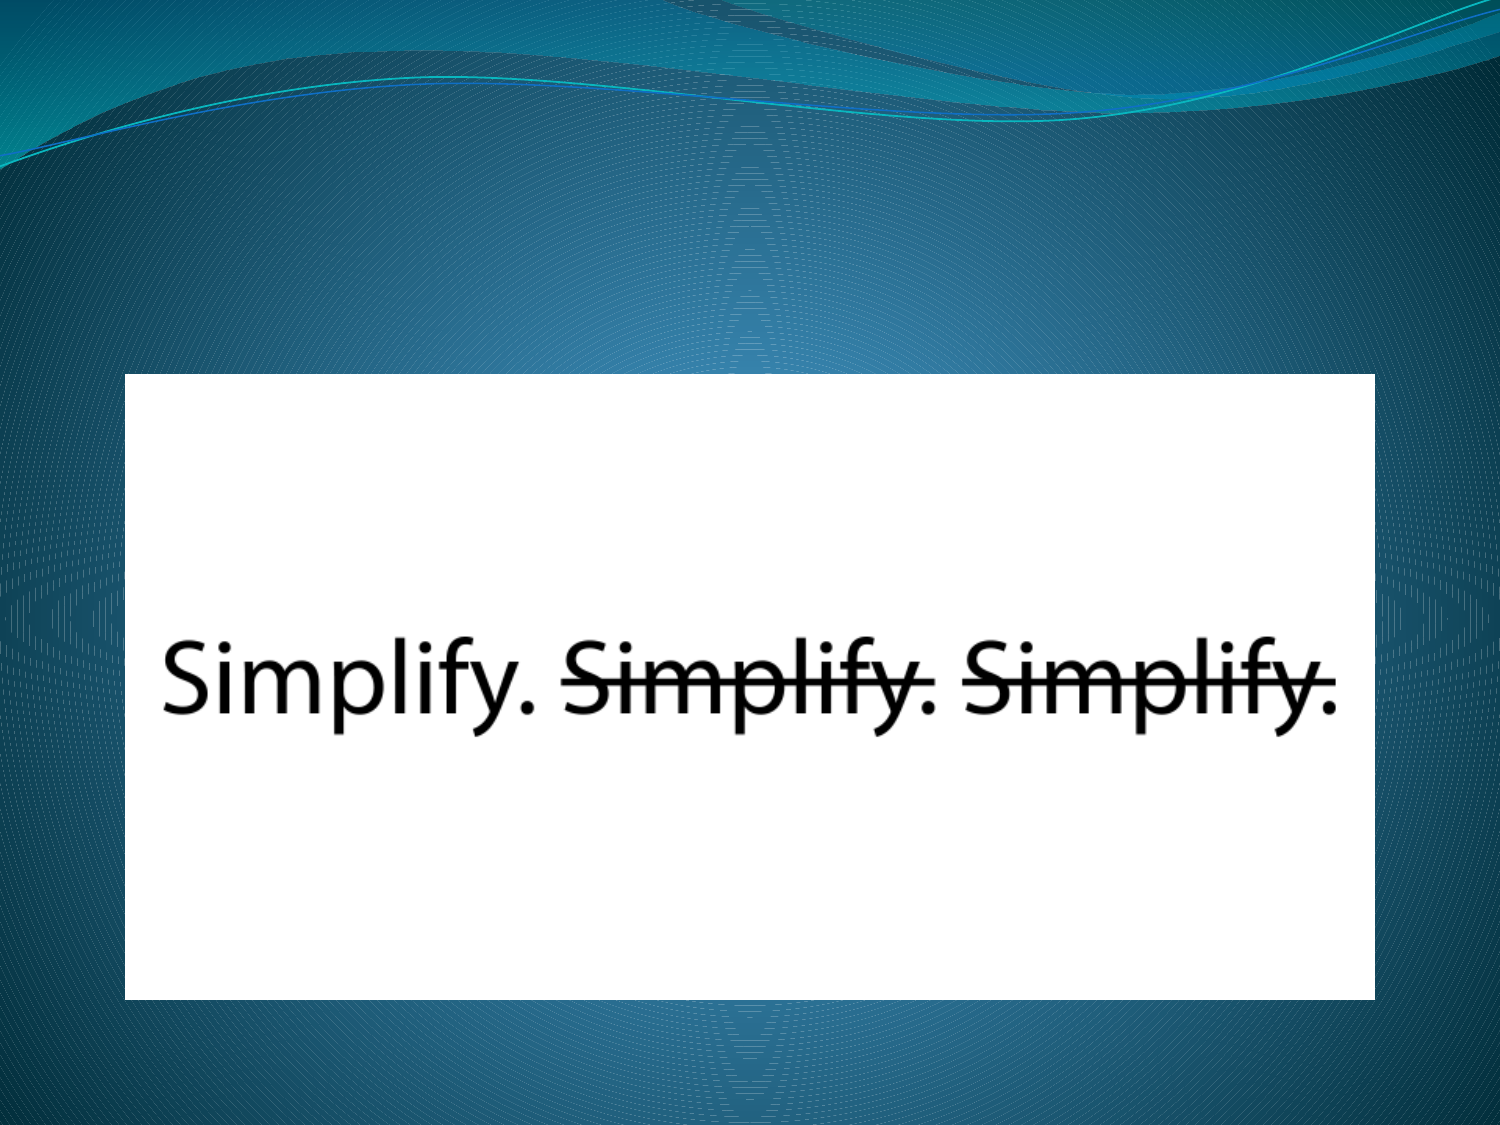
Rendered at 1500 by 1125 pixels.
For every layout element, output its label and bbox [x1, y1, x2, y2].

picture [124, 374, 1376, 1001]
